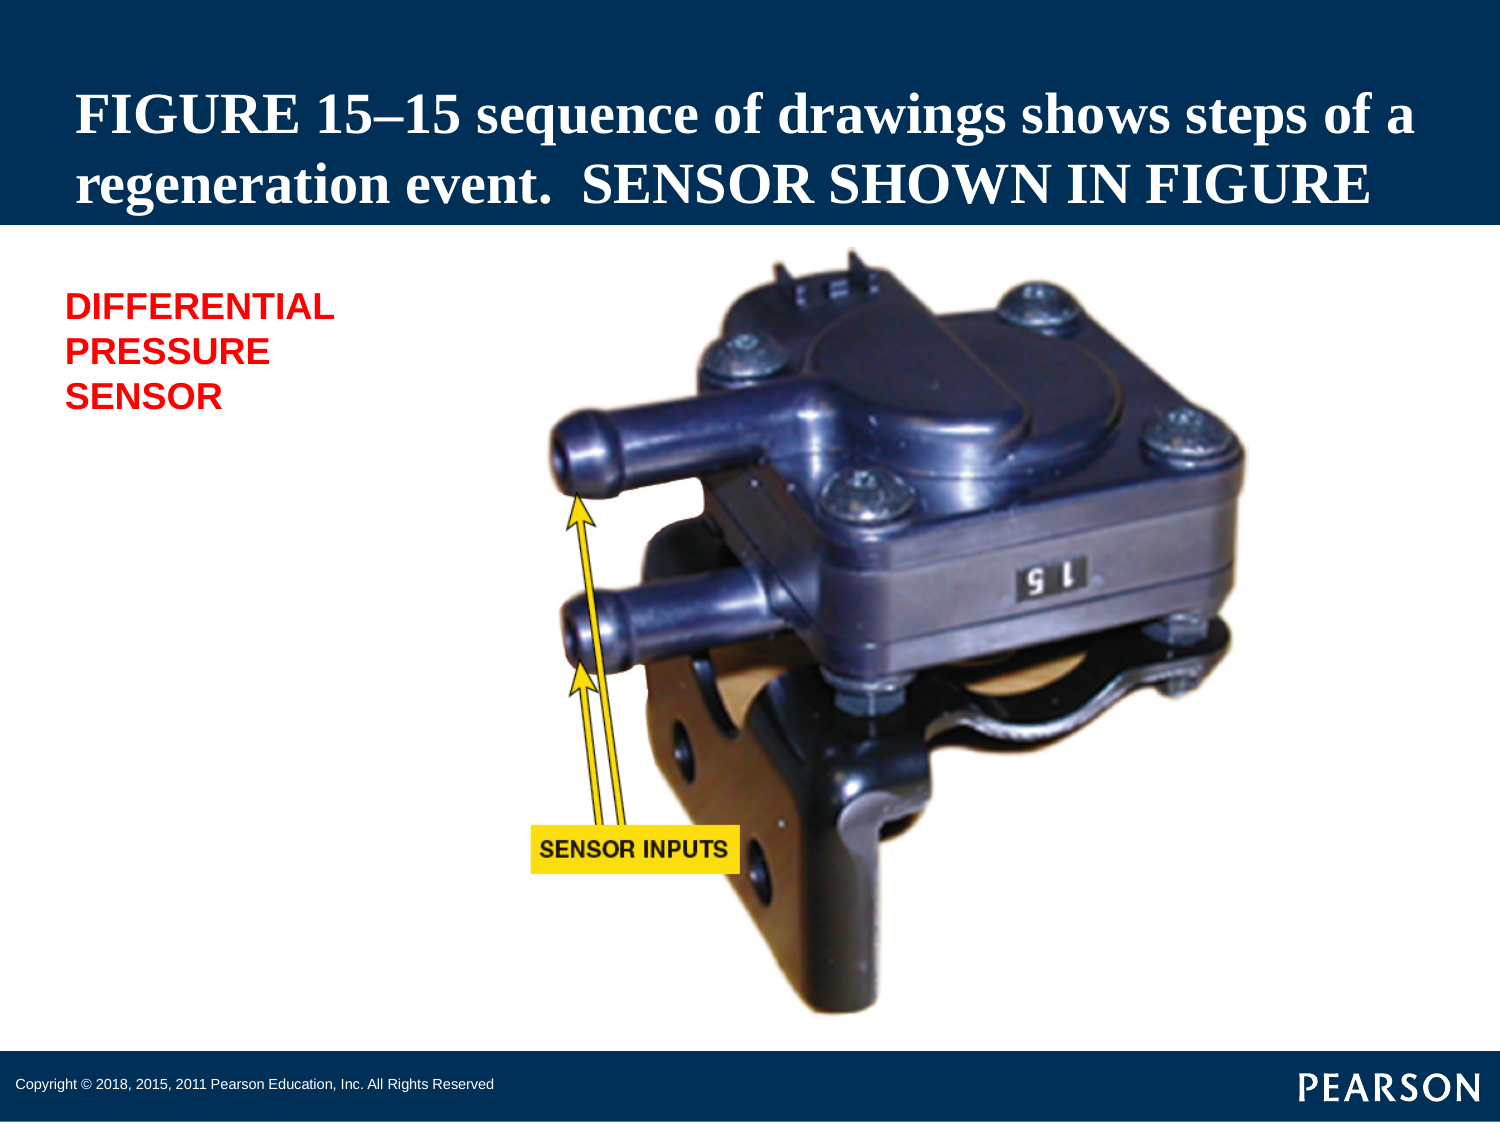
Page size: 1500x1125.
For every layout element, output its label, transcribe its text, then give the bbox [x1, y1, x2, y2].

title FIGURE 15–15 sequence of drawings shows steps of a regeneration event. SENSOR SHOWN IN FIGURE [75, 35, 1488, 216]
text_box DIFFERENTIAL PRESSURE SENSOR [50, 274, 400, 425]
picture [512, 237, 1263, 1020]
